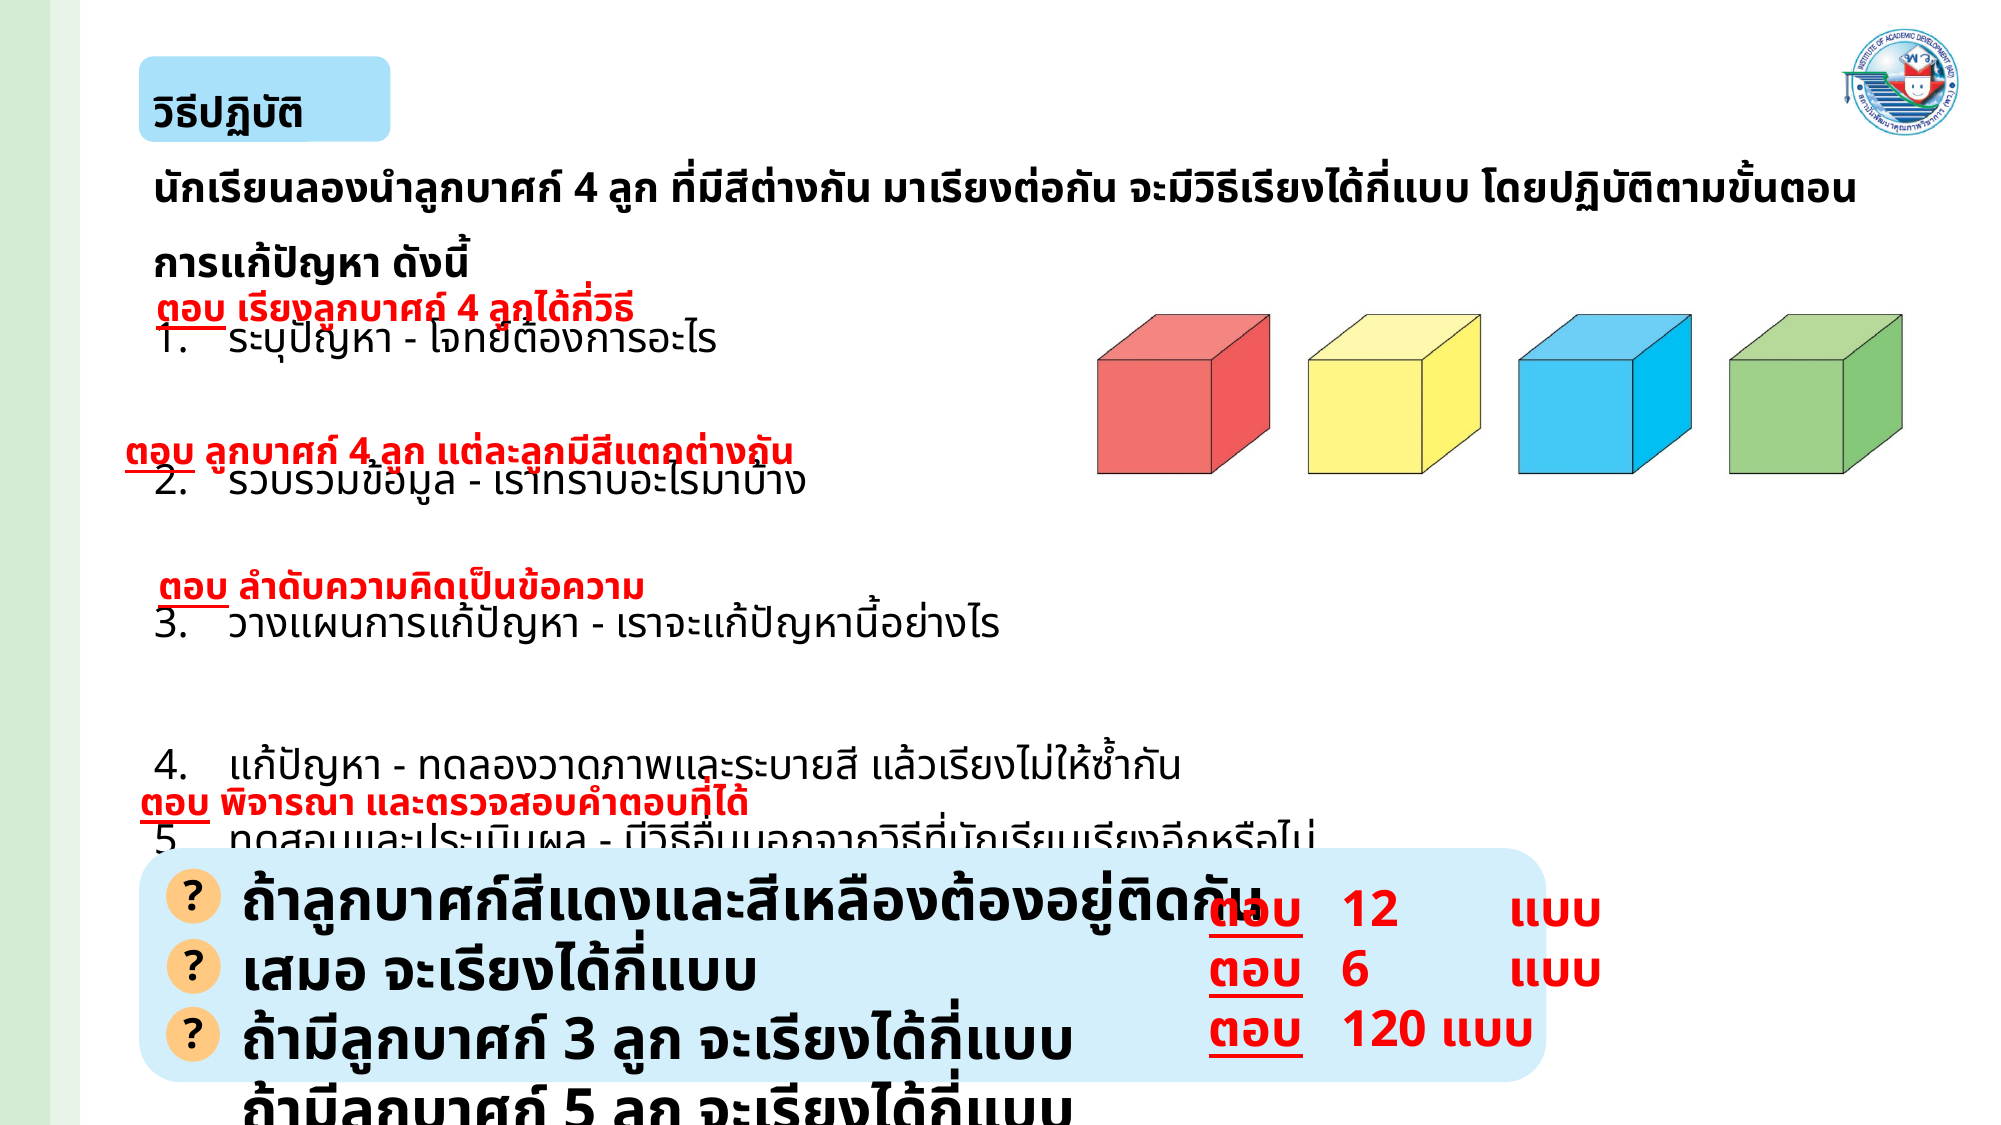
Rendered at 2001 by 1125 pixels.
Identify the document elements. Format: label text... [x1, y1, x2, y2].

picture [1081, 299, 1922, 491]
text_box ตอบ ลำดับความคิดเป็นข้อความ [143, 554, 661, 615]
text_box ตอบ ลูกบาศก์ 4 ลูก แต่ละลูกมีสีแตกต่างกัน [110, 419, 810, 480]
text_box ตอบ เรียงลูกบาศก์ 4 ลูกได้กี่วิธี [141, 276, 650, 336]
picture [1840, 27, 1960, 137]
text_box ตอบ 12 แบบ ตอบ 6 แบบ ตอบ 120 แบบ [1547, 869, 1619, 1065]
text_box ตอบ พิจารณา และตรวจสอบคำตอบที่ได้ [125, 770, 765, 830]
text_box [139, 848, 1547, 1083]
text_box วิธีปฏิบัติ นักเรียนลองนำลูกบาศก์ 4 ลูก ที่มีสีต่างกัน มาเรียงต่อกัน จะมีวิธีเรียงได้กี่แบบ โดยปฏิบัติตามขั้นตอนการแก้ปัญหา ดังนี้ ระบุปัญหา - โจทย์ต้องการอะไร รวบรวมข้อมูล - เราทราบอะไรมาบ้าง วางแผนการแก้ปัญหา - เราจะแก้ปัญหานี้อย่างไร แก้ปัญหา - ทดลองวาดภาพและระบายสี แล้วเรียงไม่ให้ซ้ำกัน ทดสอบและประเมินผล - มีวิธีอื่นนอกจากวิธีที่นักเรียนเรียงอีกหรือไม่ [139, 53, 1922, 1125]
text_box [0, 0, 81, 1125]
